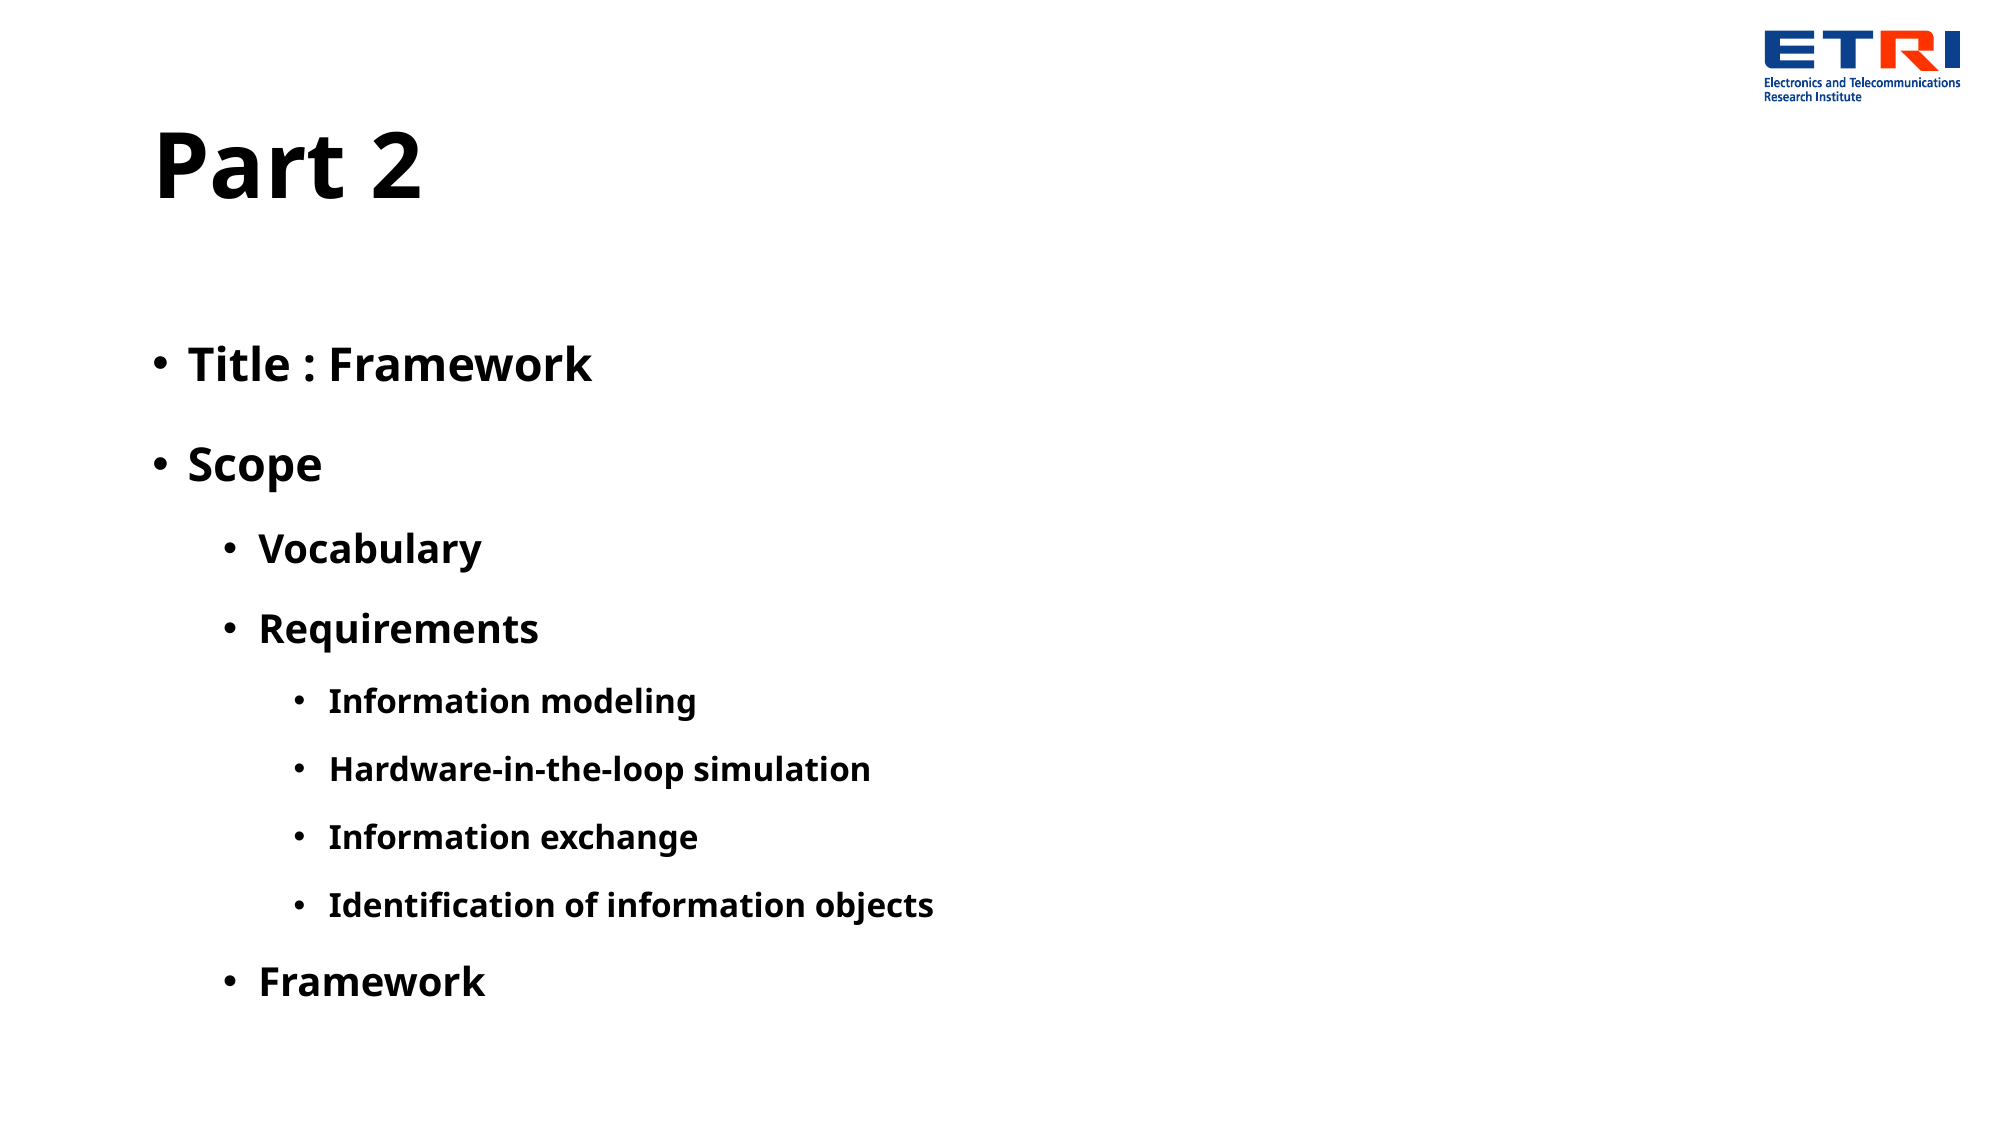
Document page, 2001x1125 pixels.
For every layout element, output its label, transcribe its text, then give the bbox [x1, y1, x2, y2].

list Title : Framework Scope Vocabulary Requirements Information modeling Hardware-in-the-loop simulation Information exchange Identification of information objects Framework [137, 299, 1863, 1014]
title Part 2 [137, 59, 1863, 278]
